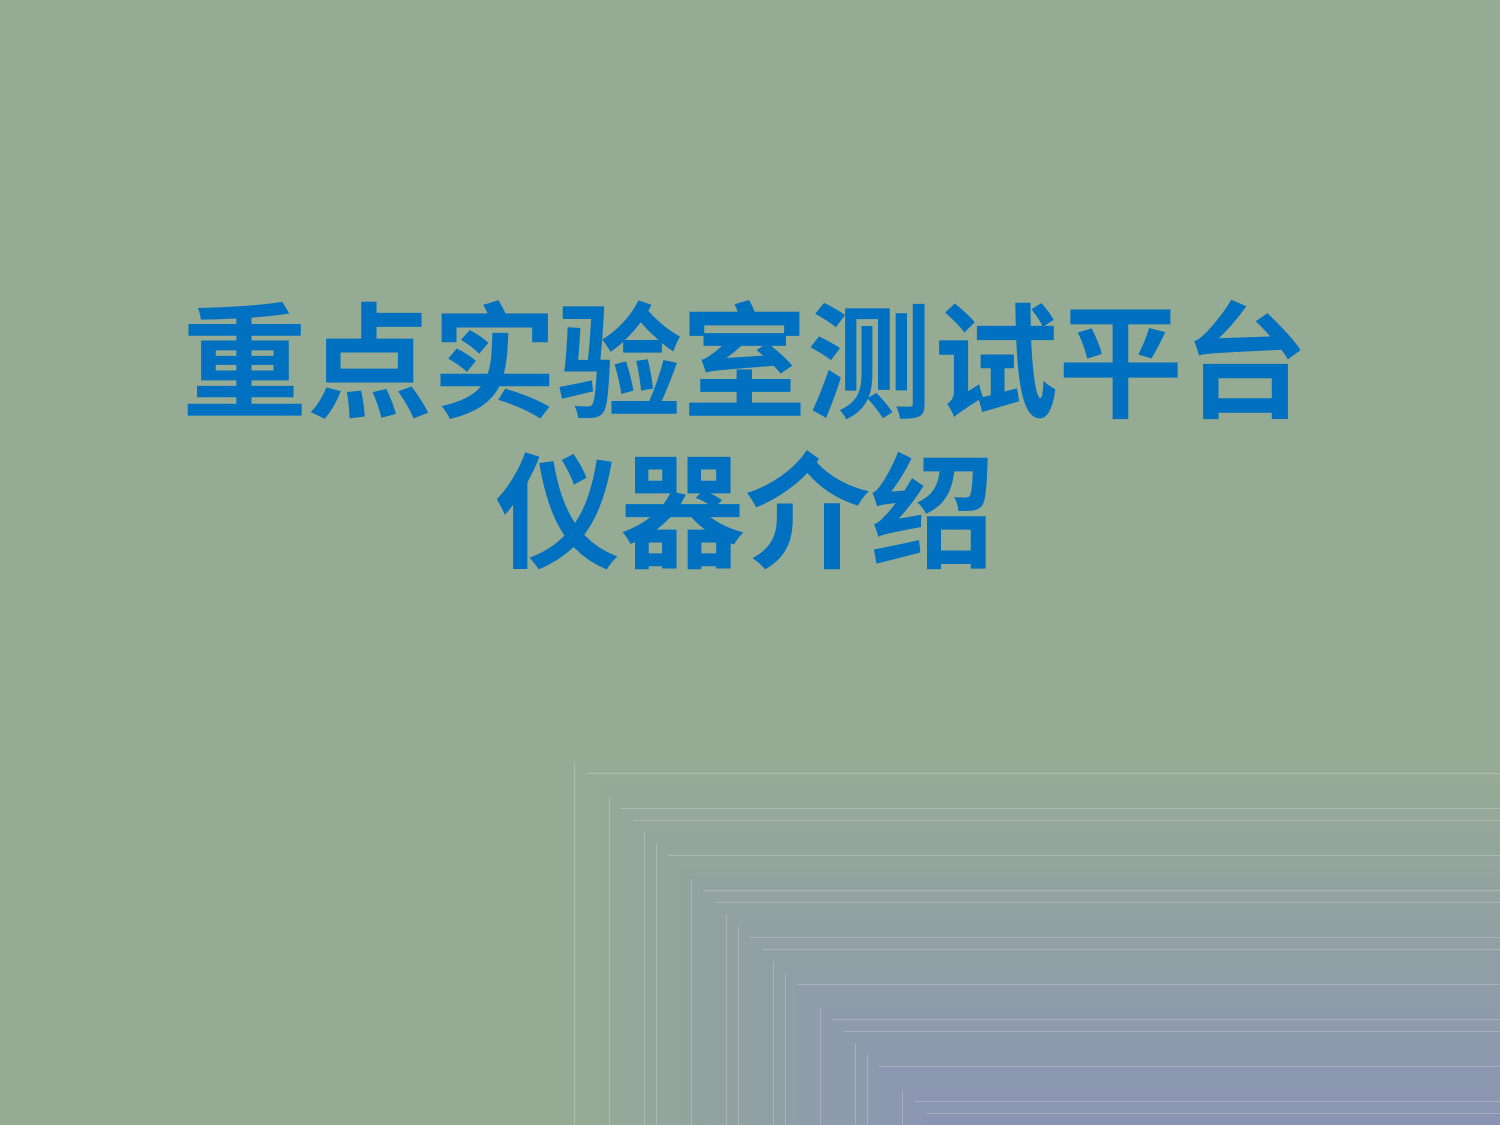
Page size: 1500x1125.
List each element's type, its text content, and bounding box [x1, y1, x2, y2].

title 重点实验室测试平台 仪器介绍 [70, 246, 1421, 622]
